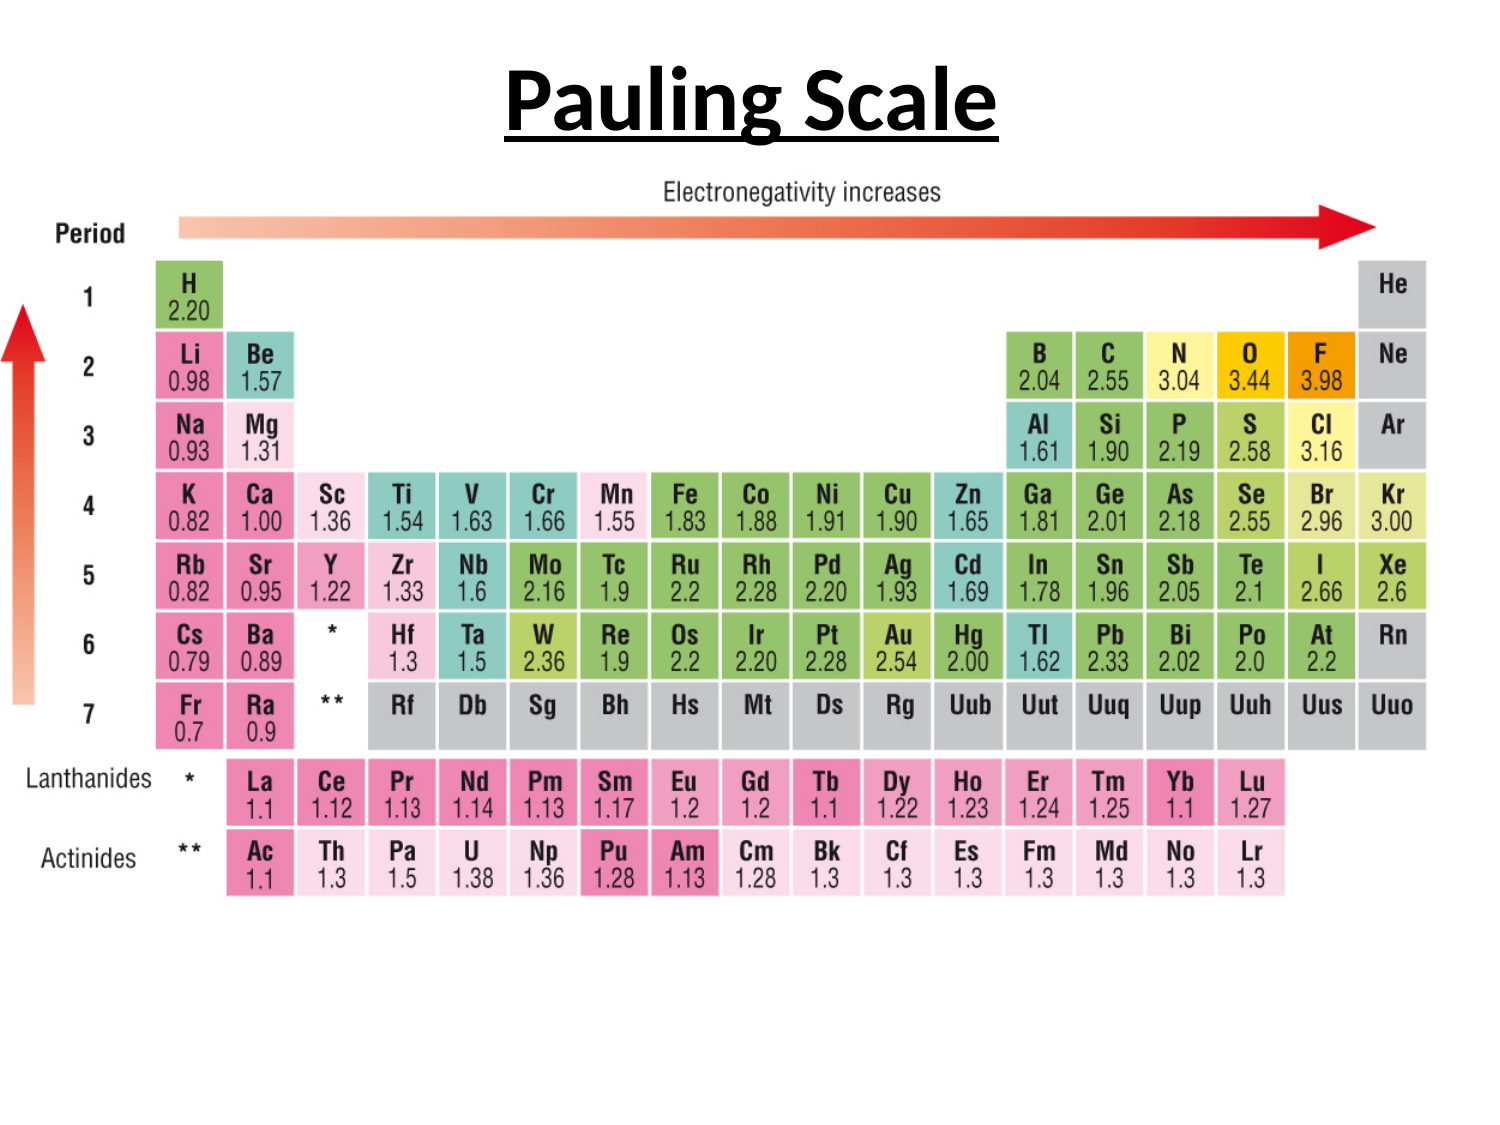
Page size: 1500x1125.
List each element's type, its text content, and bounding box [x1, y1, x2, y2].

title Pauling Scale [76, 0, 1427, 171]
picture [0, 172, 1432, 906]
